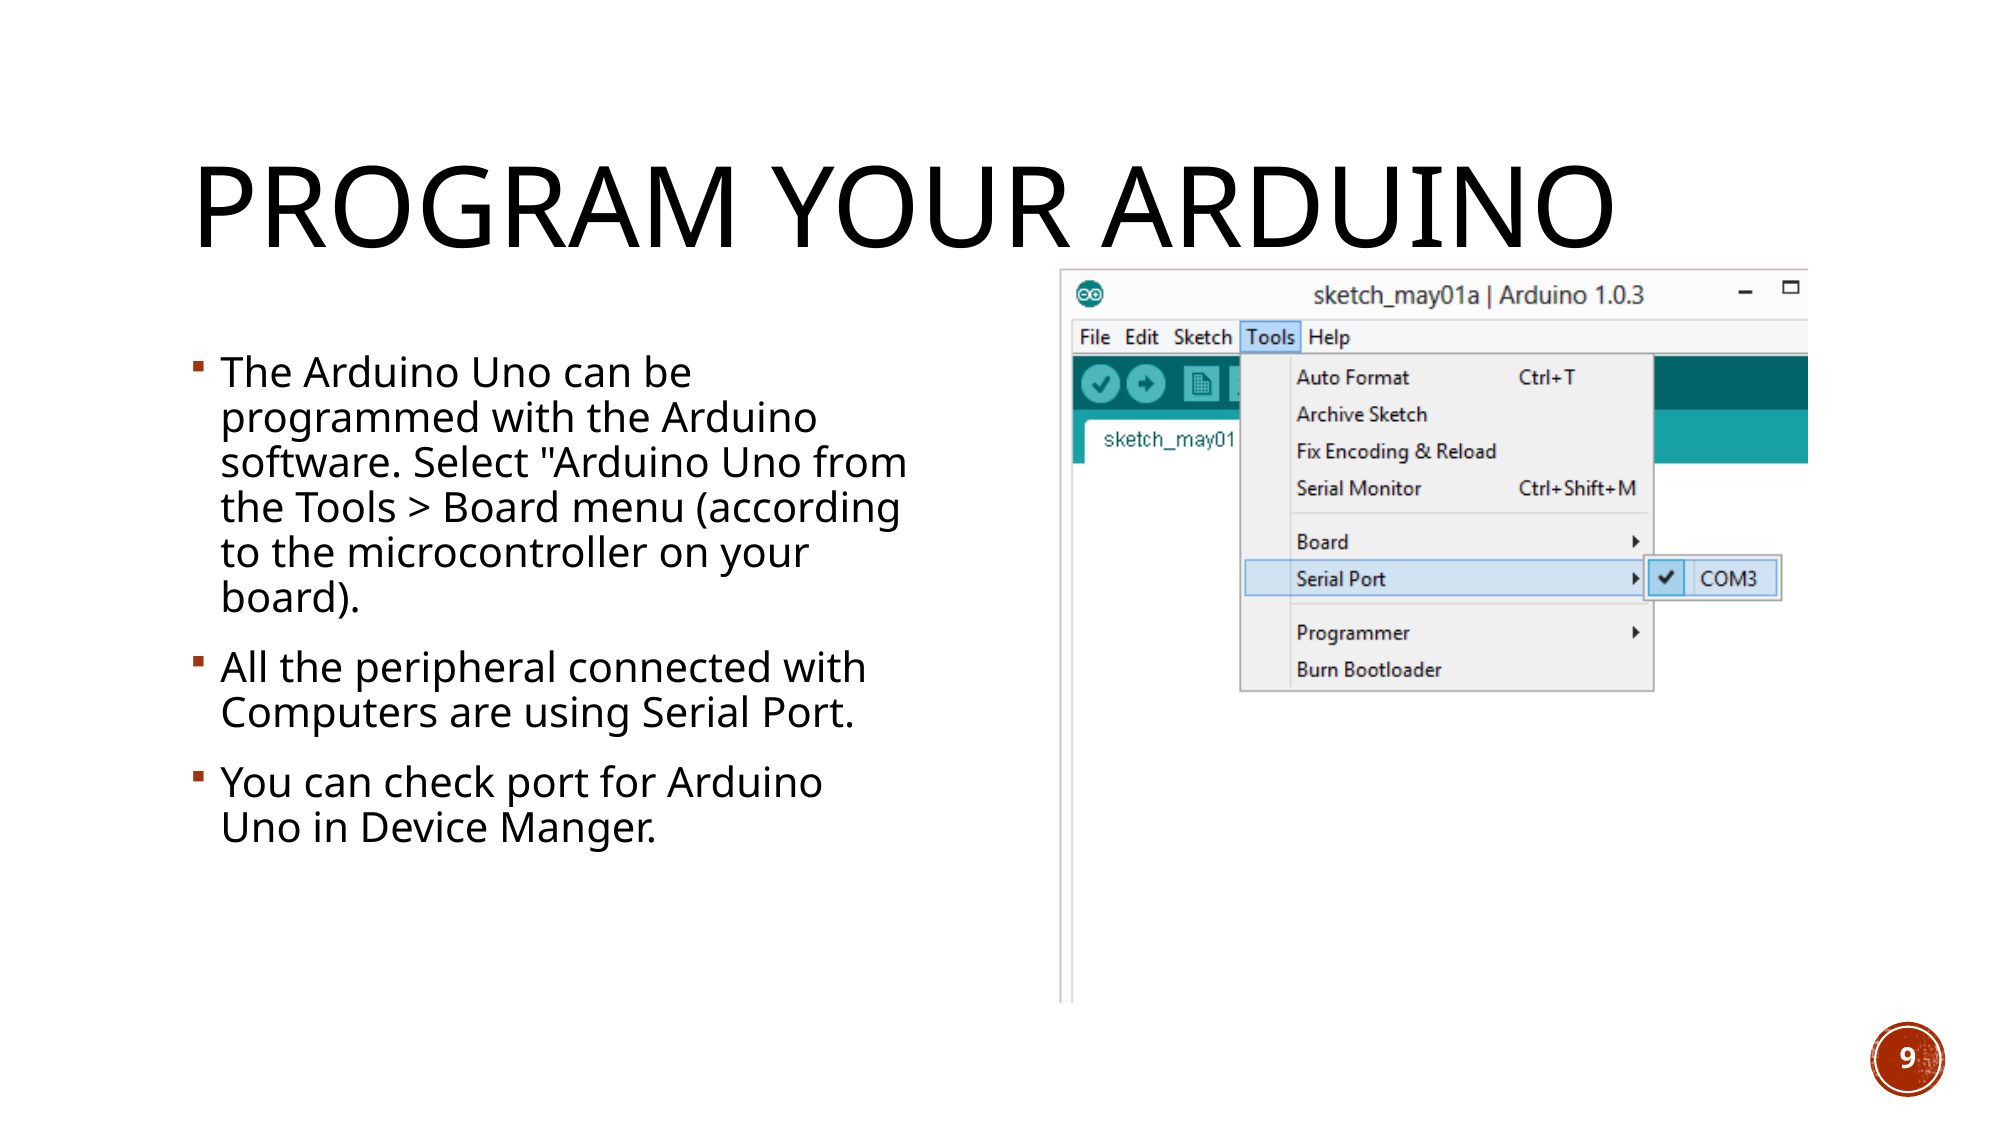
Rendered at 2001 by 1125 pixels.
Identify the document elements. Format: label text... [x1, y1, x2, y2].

title Program your arduino [175, 79, 1826, 344]
slide_number 9 [1855, 1028, 1961, 1089]
picture [1038, 237, 1808, 1003]
list The Arduino Uno can be programmed with the Arduino software. Select "Arduino Uno from the Tools > Board menu (according to the microcontroller on your board). All the peripheral connected with Computers are using Serial Port. You can check port for Arduino Uno in Device Manger. [175, 343, 930, 1013]
